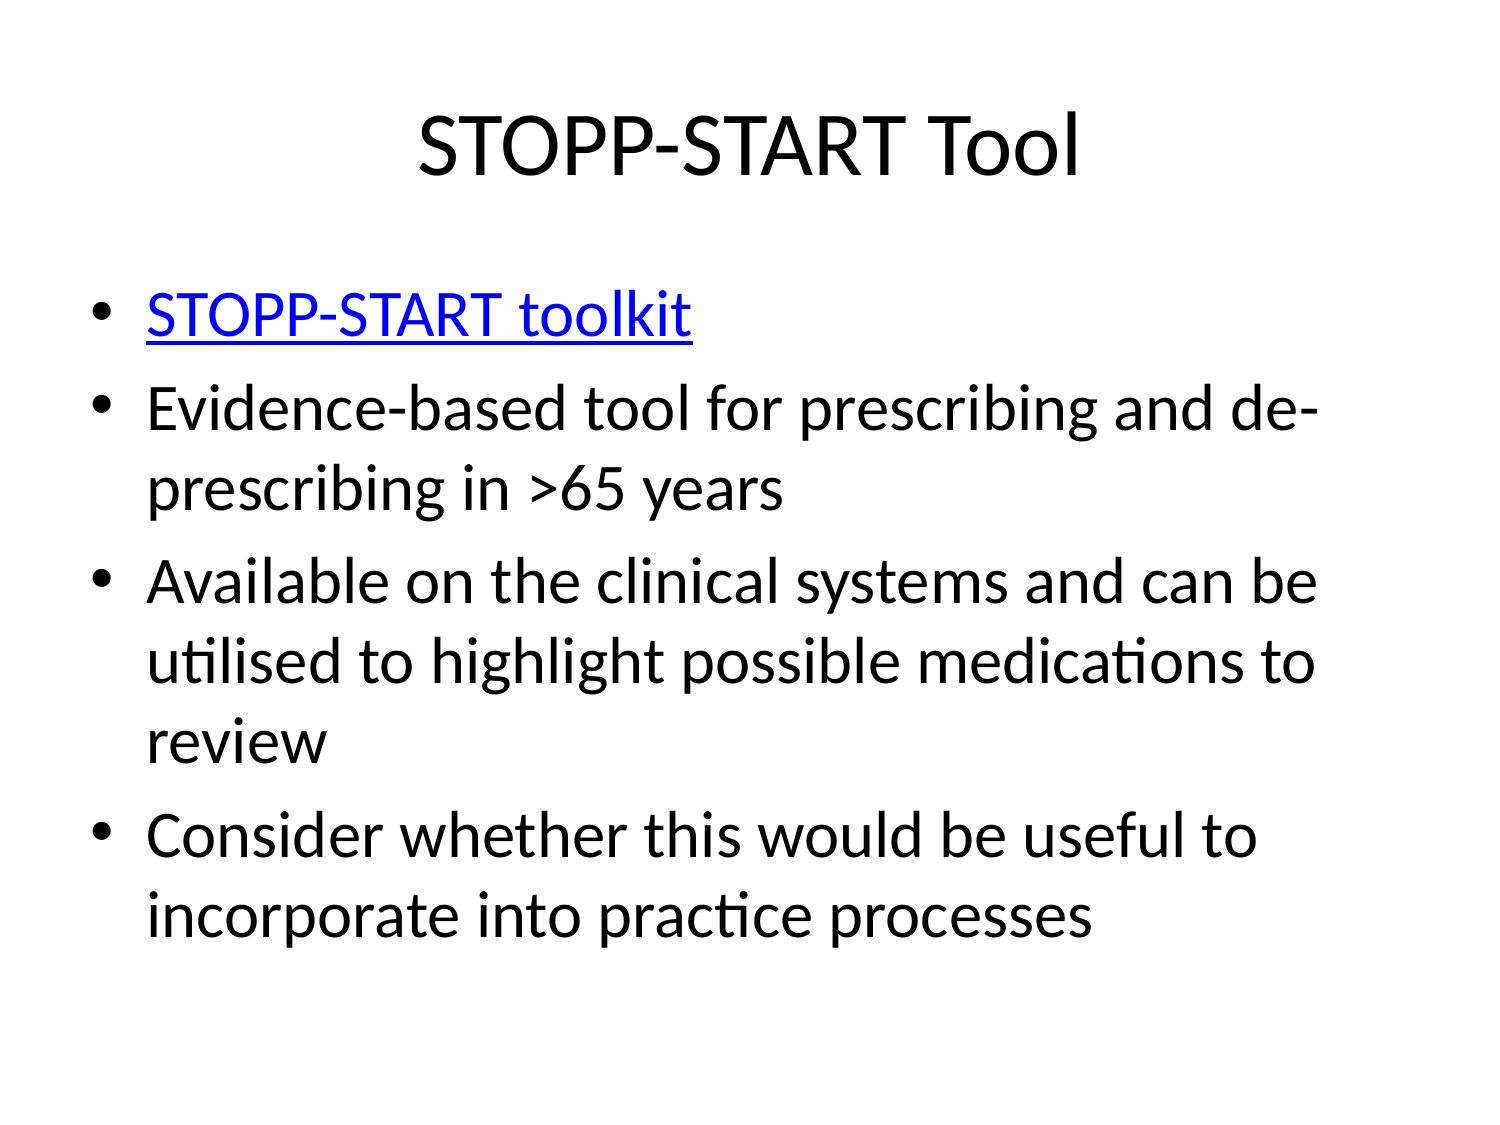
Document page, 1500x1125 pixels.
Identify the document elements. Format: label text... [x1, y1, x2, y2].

title STOPP-START Tool [75, 45, 1425, 233]
list STOPP-START toolkit Evidence-based tool for prescribing and de-prescribing in >65 years Available on the clinical systems and can be utilised to highlight possible medications to review Consider whether this would be useful to incorporate into practice processes [75, 262, 1425, 1005]
